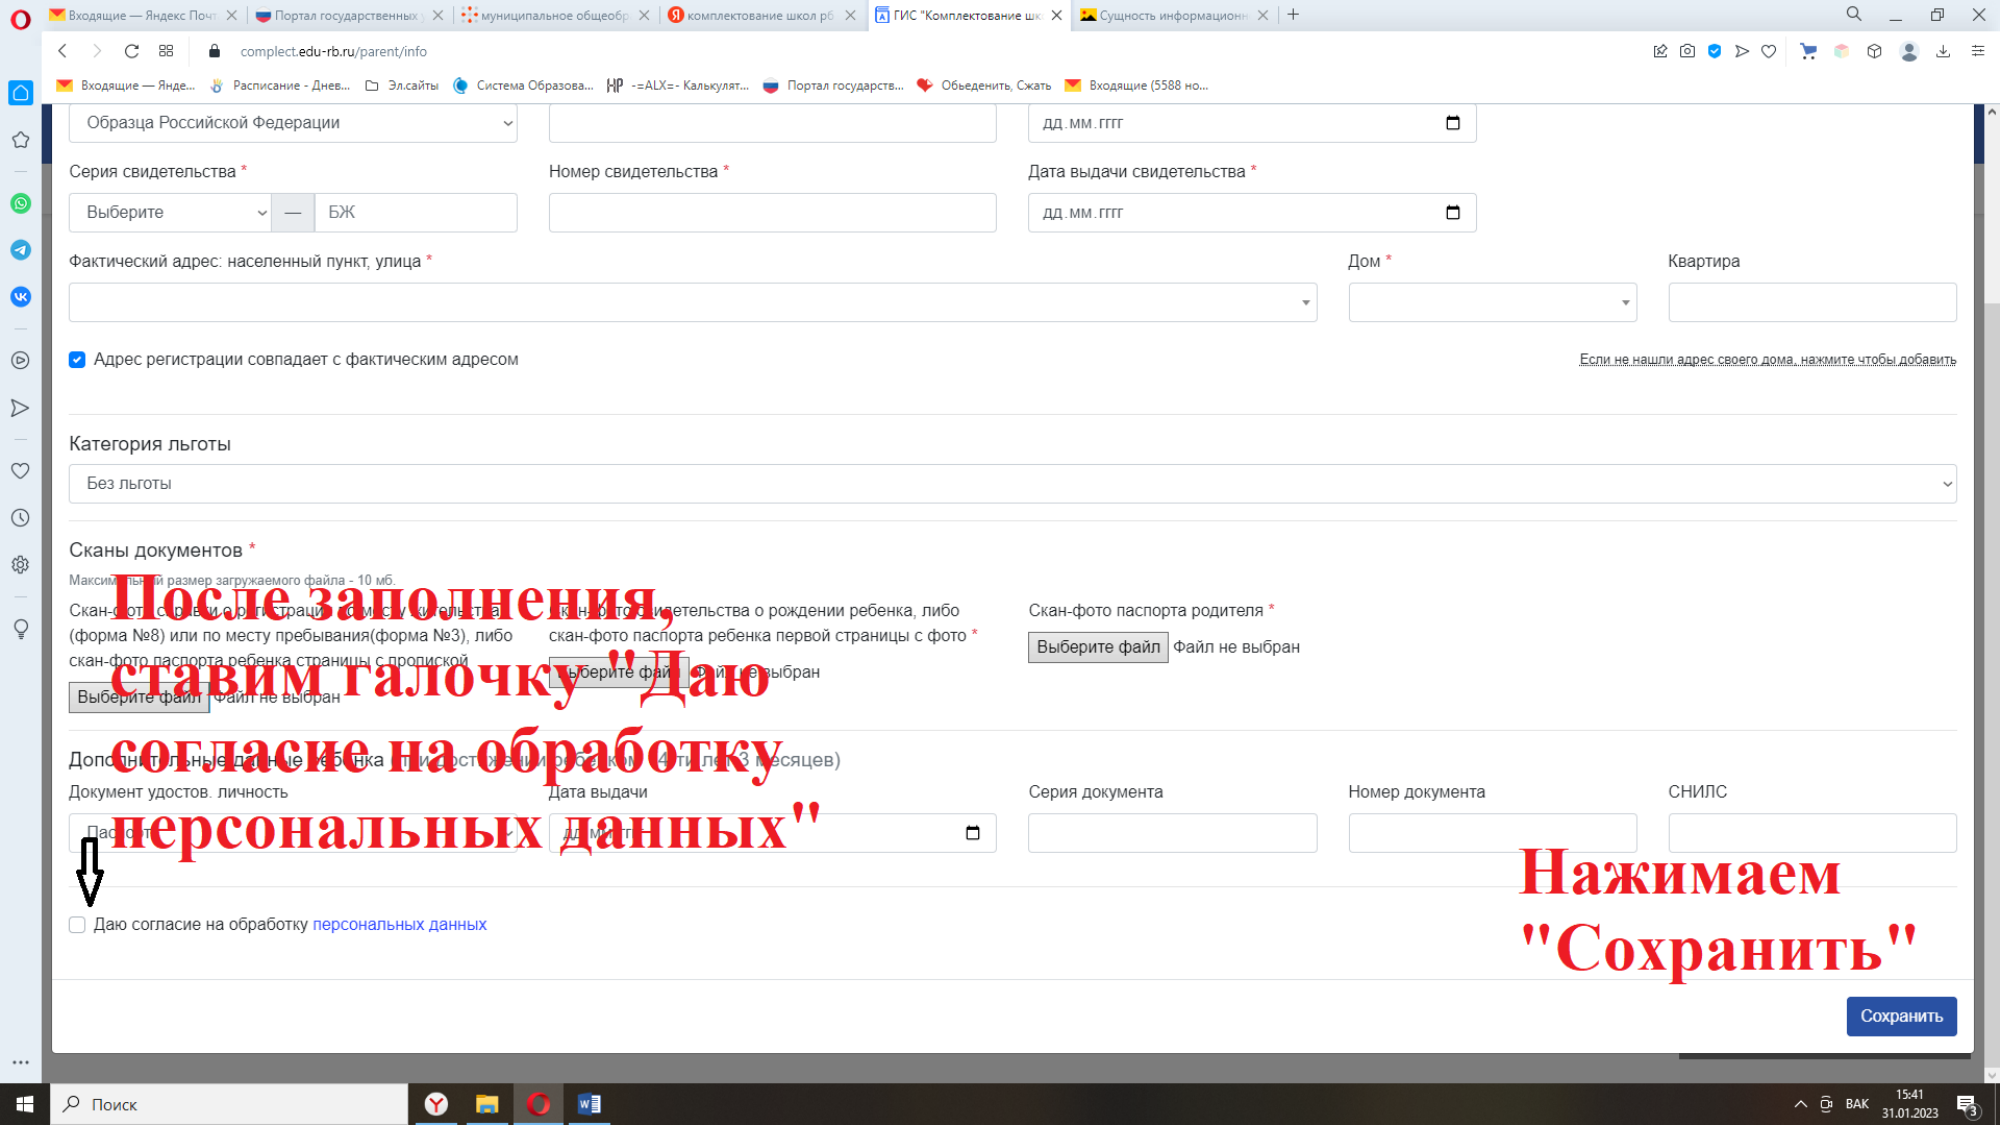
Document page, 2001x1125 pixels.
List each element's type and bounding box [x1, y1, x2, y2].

list [0, 0, 2000, 1125]
